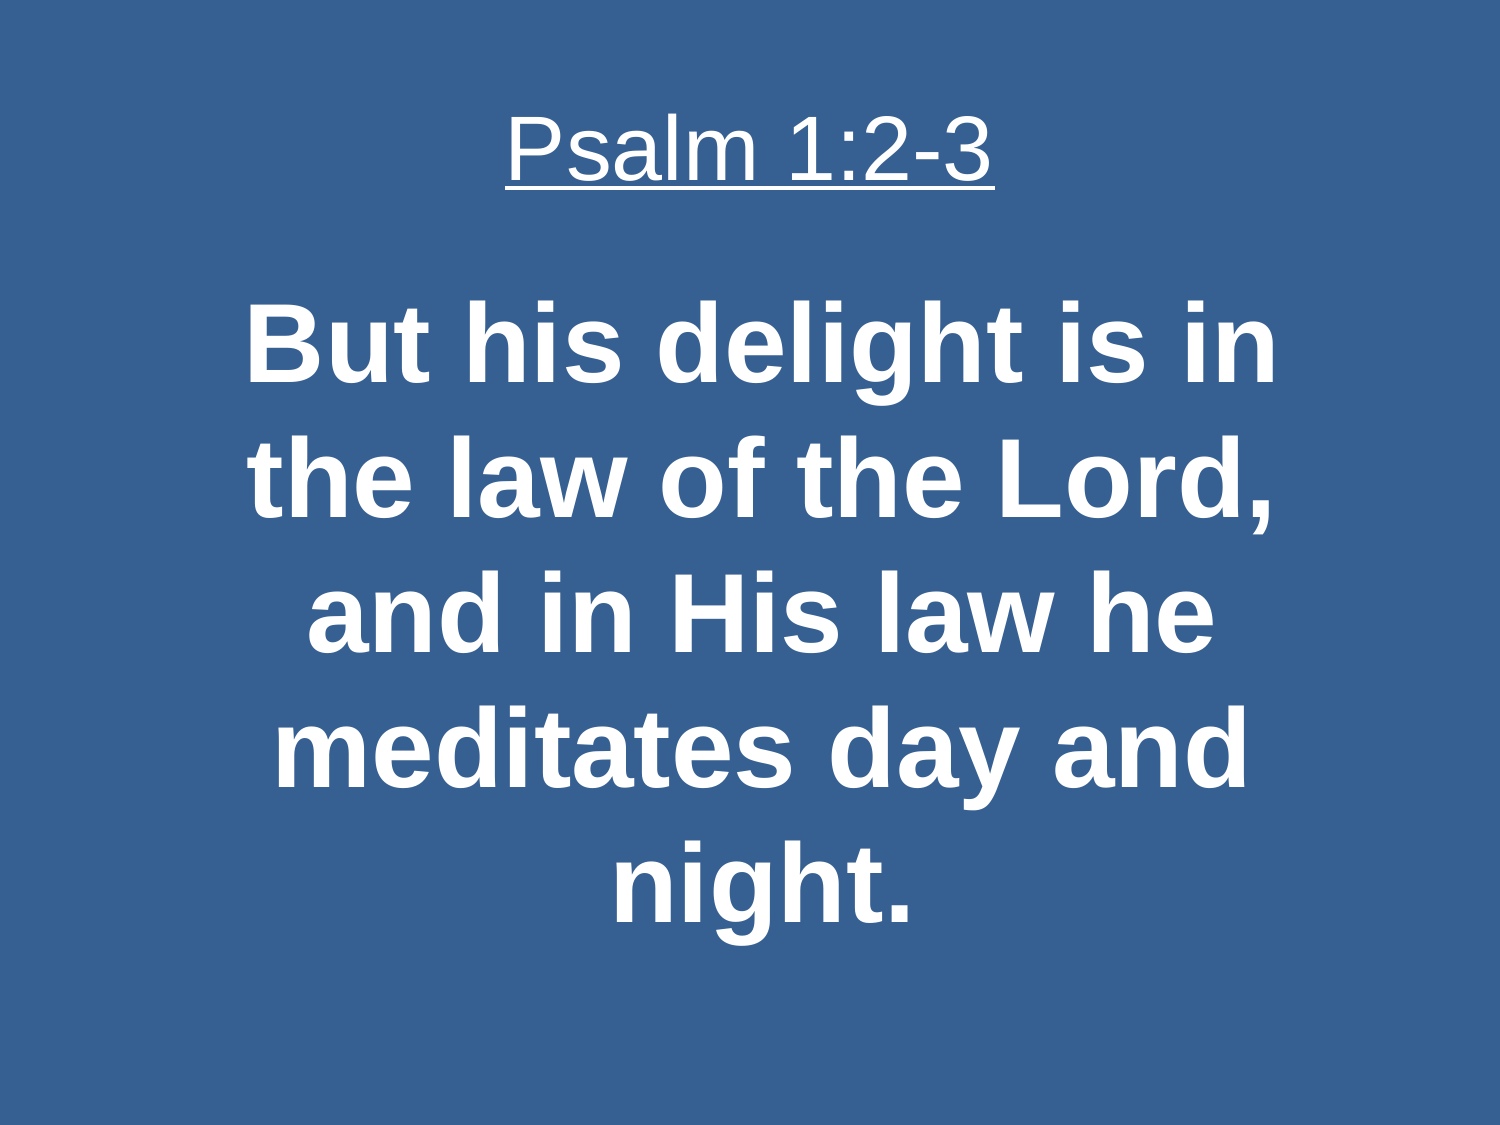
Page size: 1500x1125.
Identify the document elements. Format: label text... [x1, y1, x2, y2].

title Psalm 1:2-3 [112, 87, 1388, 200]
subtitle But his delight is in the law of the Lord, and in His law he meditates day and night. [137, 262, 1388, 1063]
